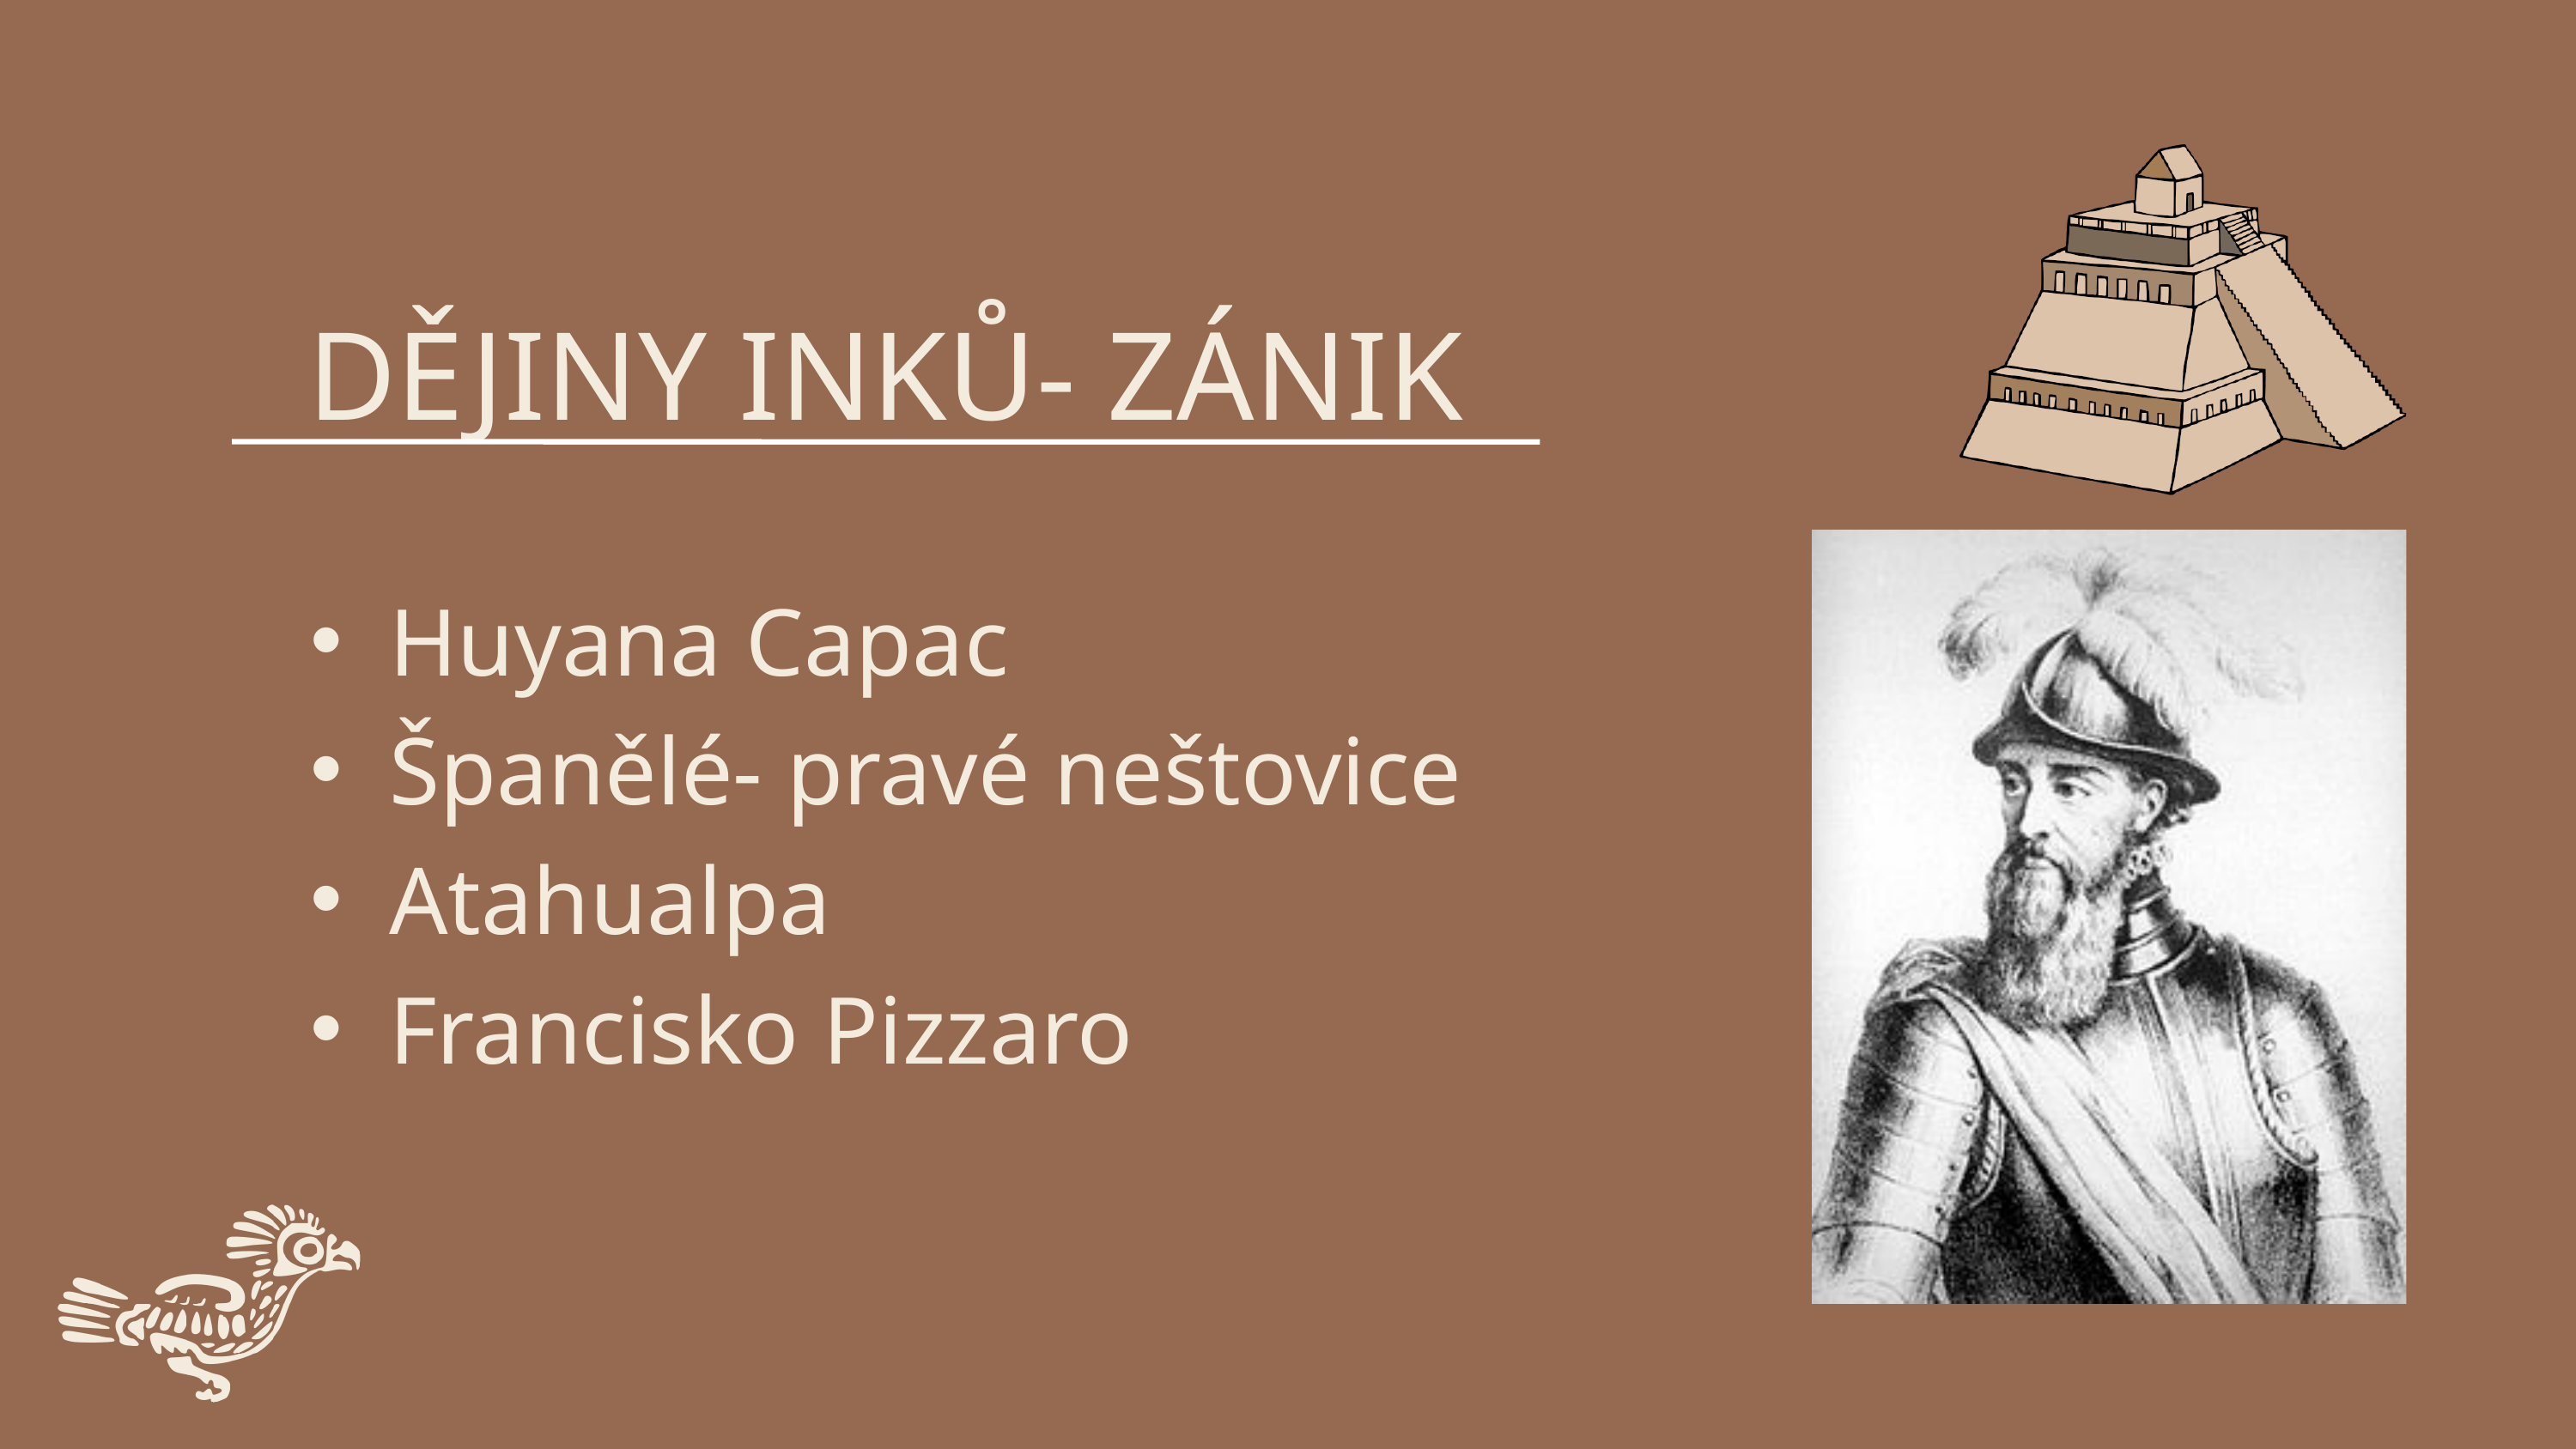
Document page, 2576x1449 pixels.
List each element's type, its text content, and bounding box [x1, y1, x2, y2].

text_box DĚJINY INKŮ- ZÁNIK [232, 308, 1540, 441]
text_box [57, 1204, 361, 1403]
text_box Huyana Capac Španělé- pravé neštovice Atahualpa Francisko Pizzaro [232, 564, 1627, 1082]
text_box [1812, 530, 2407, 1304]
text_box [1959, 144, 2407, 495]
text_box DĚJINY INKŮ- ZÁNIK [232, 442, 1540, 446]
